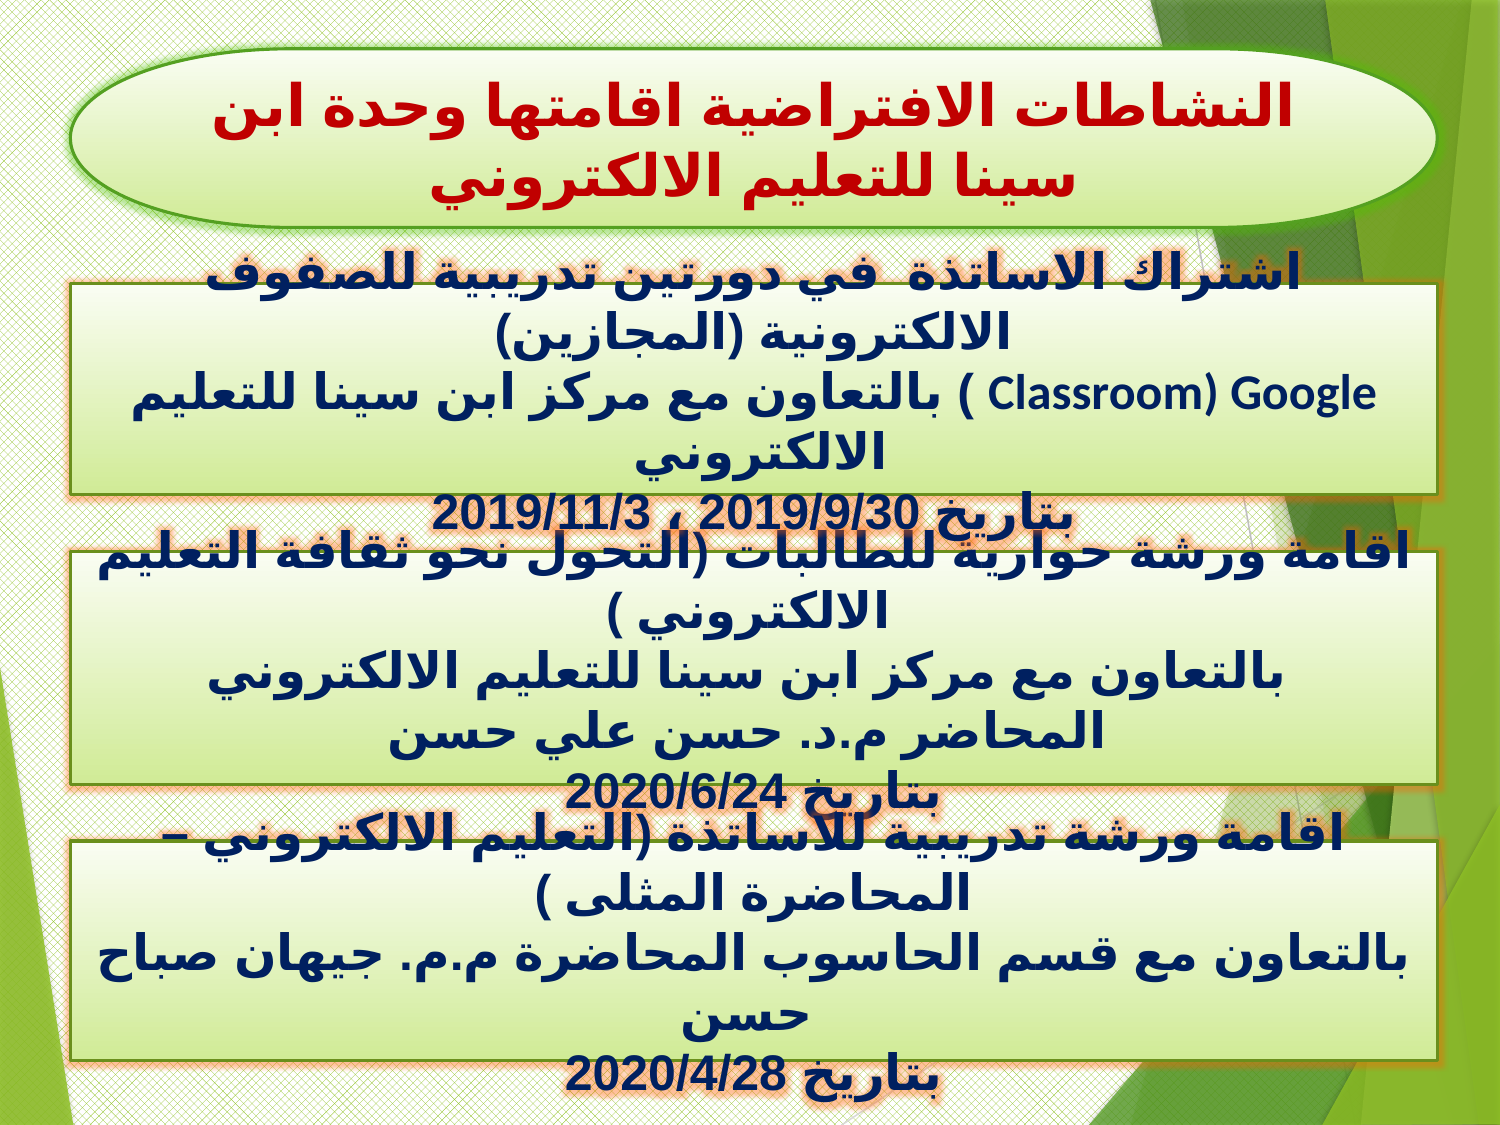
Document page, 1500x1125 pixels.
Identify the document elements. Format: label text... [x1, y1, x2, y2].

text_box النشاطات الافتراضية اقامتها وحدة ابن سينا للتعليم الالكتروني [68, 47, 1439, 229]
text_box اشتراك الاساتذة في دورتين تدريبية للصفوف الالكترونية (المجازين) Classroom) Google ) بالتعاون مع مركز ابن سينا للتعليم الالكتروني بتاريخ 2019/9/30 ، 2019/11/3 [69, 282, 1439, 496]
text_box اقامة ورشة تدريبية للاساتذة (التعليم الالكتروني – المحاضرة المثلى ) بالتعاون مع قسم الحاسوب المحاضرة م.م. جيهان صباح حسن بتاريخ 2020/4/28 [69, 839, 1439, 1062]
text_box اقامة ورشة حوارية للطالبات (التحول نحو ثقافة التعليم الالكتروني ) بالتعاون مع مركز ابن سينا للتعليم الالكتروني المحاضر م.د. حسن علي حسن بتاريخ 2020/6/24 [69, 550, 1439, 786]
